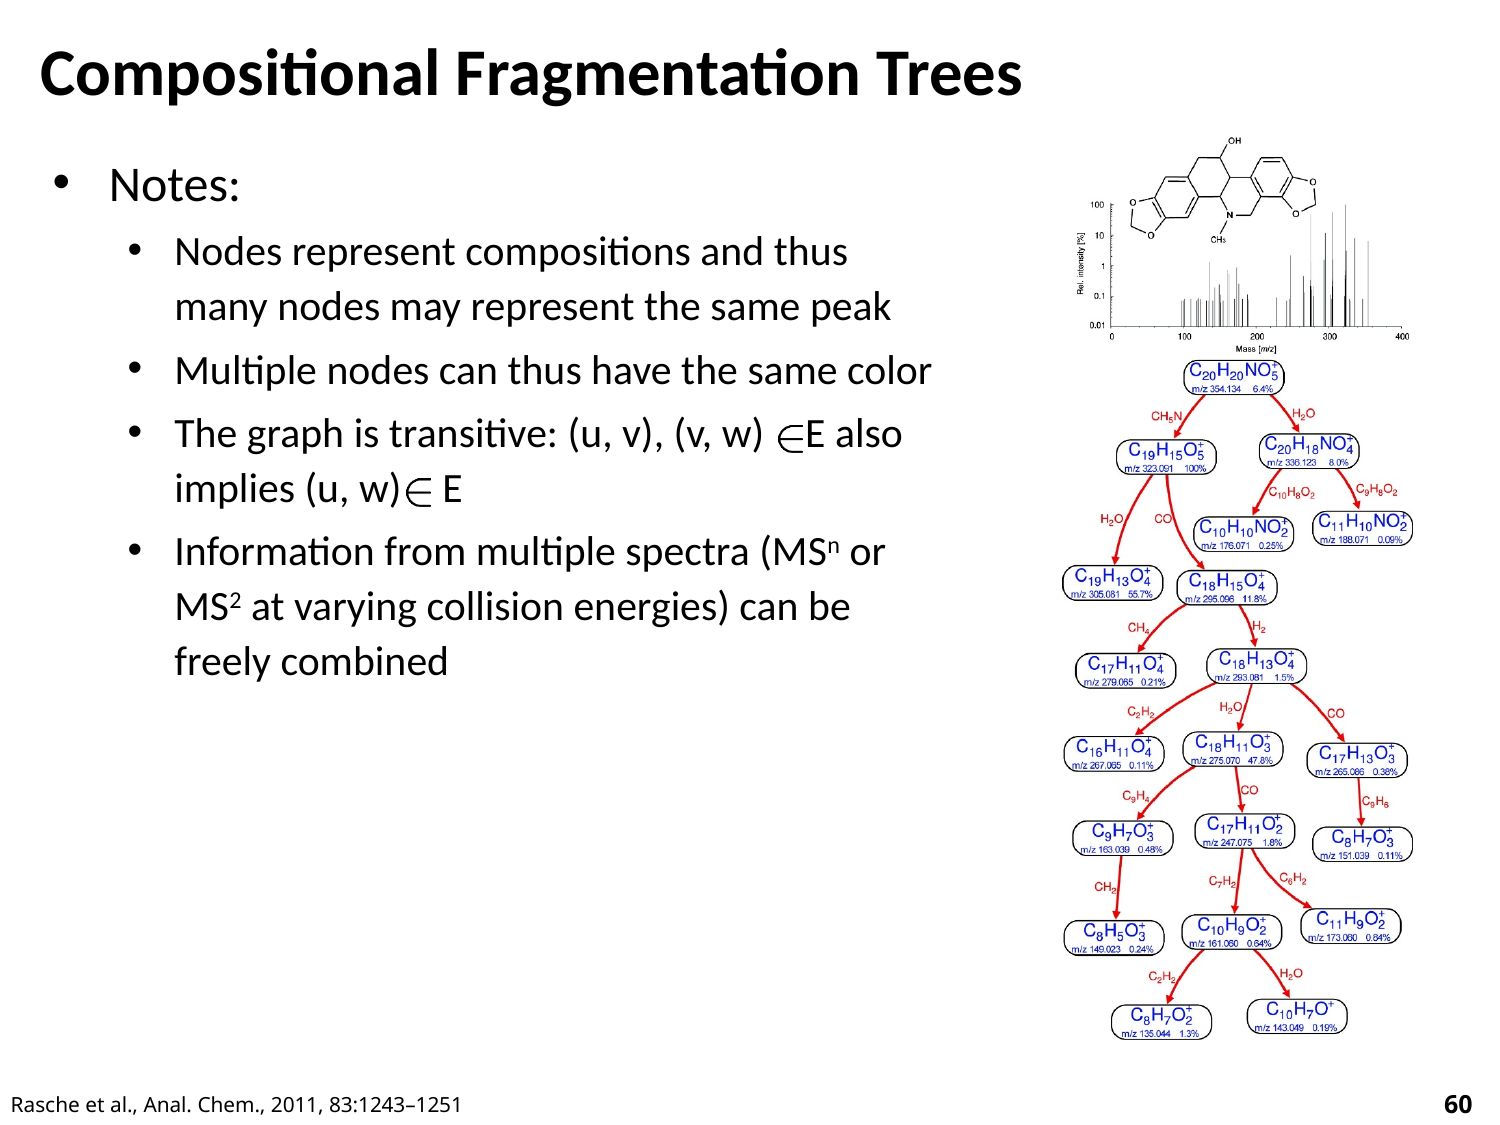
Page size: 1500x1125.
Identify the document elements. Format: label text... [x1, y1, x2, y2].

picture [777, 424, 804, 454]
list Notes: Nodes represent compositions and thus many nodes may represent the same peak Multiple nodes can thus have the same color The graph is transitive: (u, v), (v, w) E also implies (u, w) E Information from multiple spectra (MSn or MS2 at varying collision energies) can be freely combined [37, 137, 963, 1038]
text_box Rasche et al., Anal. Chem., 2011, 83:1243–1251 [0, 1084, 478, 1125]
picture [1062, 137, 1413, 1040]
picture [406, 478, 432, 507]
title Compositional Fragmentation Trees [25, 11, 1125, 125]
